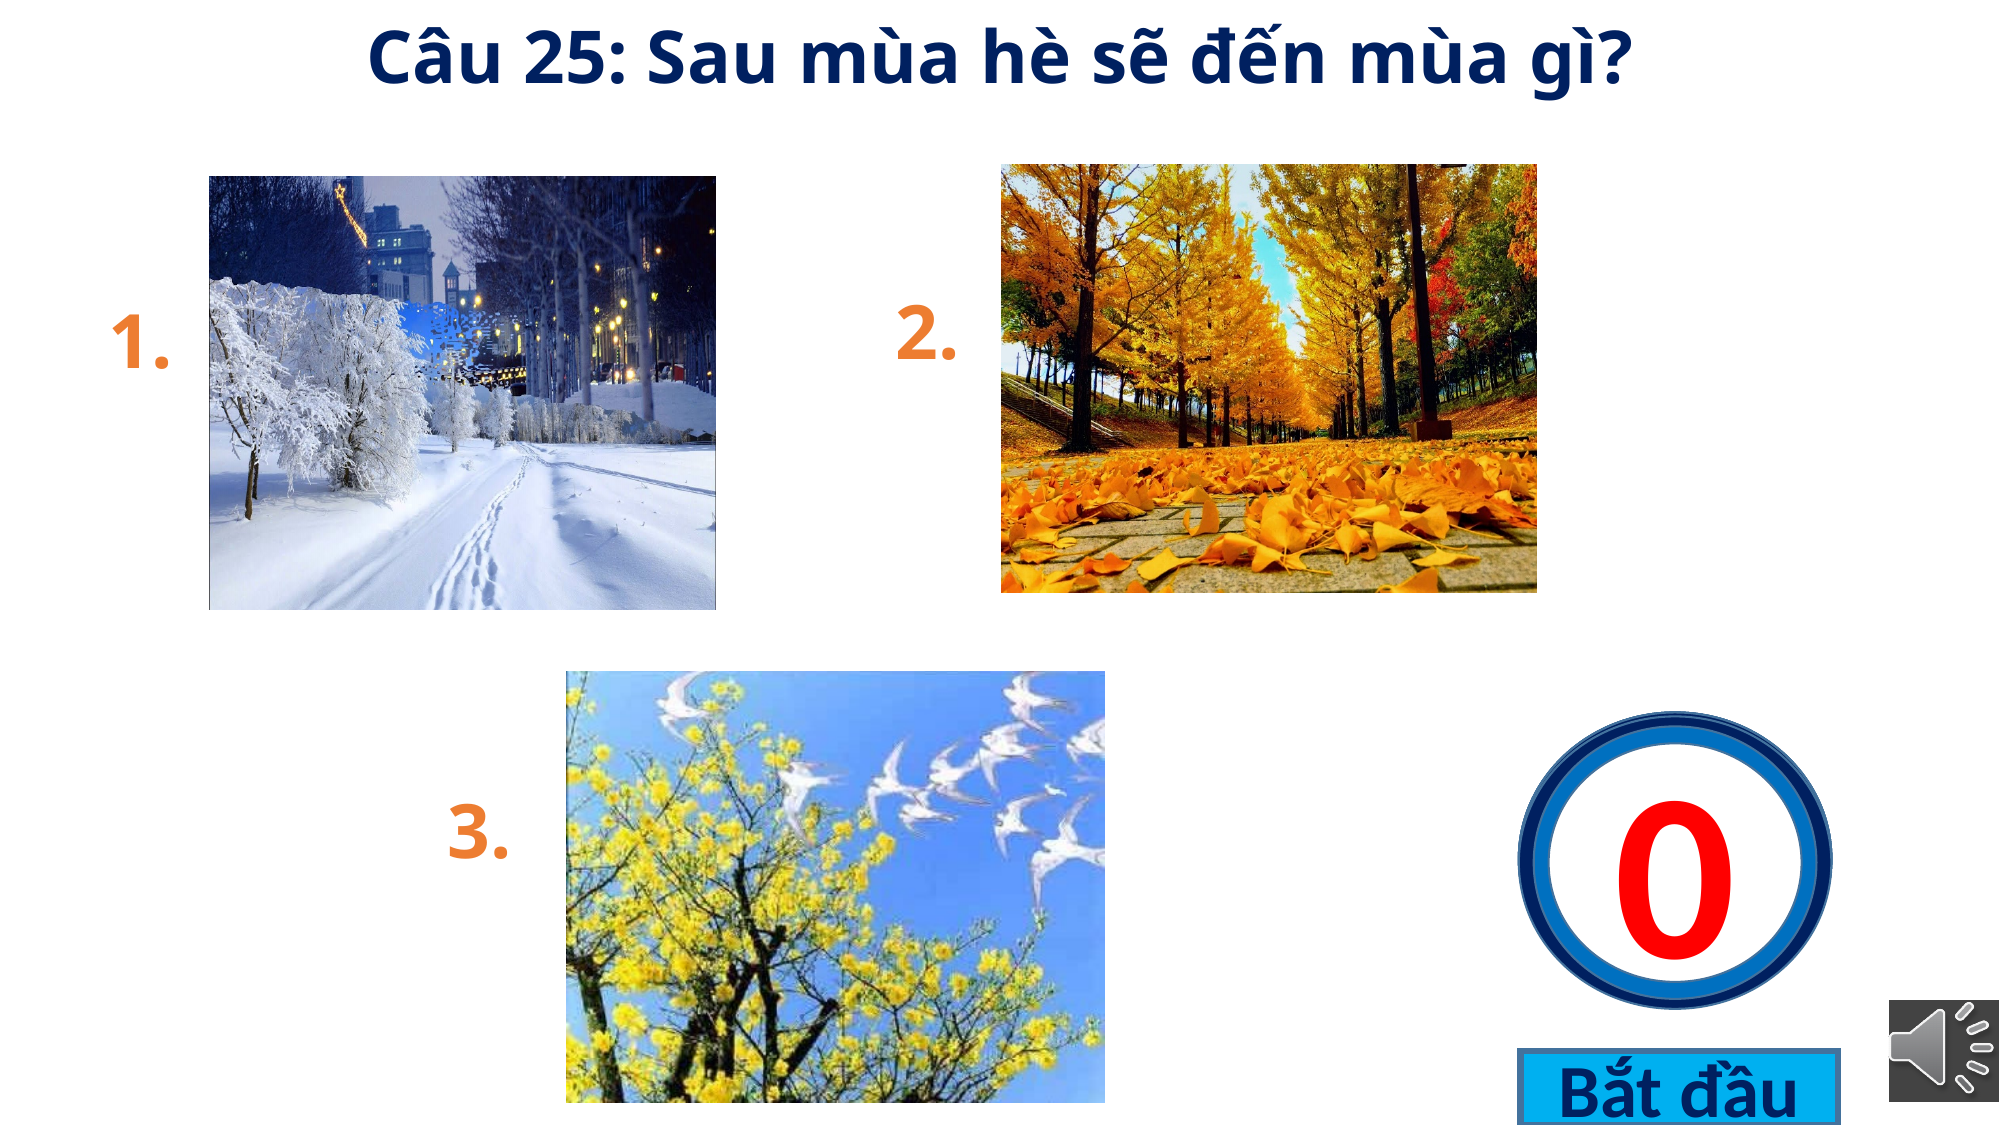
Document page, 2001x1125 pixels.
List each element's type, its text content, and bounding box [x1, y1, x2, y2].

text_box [1518, 716, 1832, 1009]
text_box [870, 164, 1537, 594]
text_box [393, 671, 1105, 1103]
picture [1887, 998, 2000, 1103]
text_box Câu 25: Sau mùa hè sẽ đến mùa gì? [0, 0, 2000, 169]
text_box Bắt đầu [1519, 1050, 1839, 1125]
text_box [1518, 712, 1832, 716]
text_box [71, 176, 716, 610]
